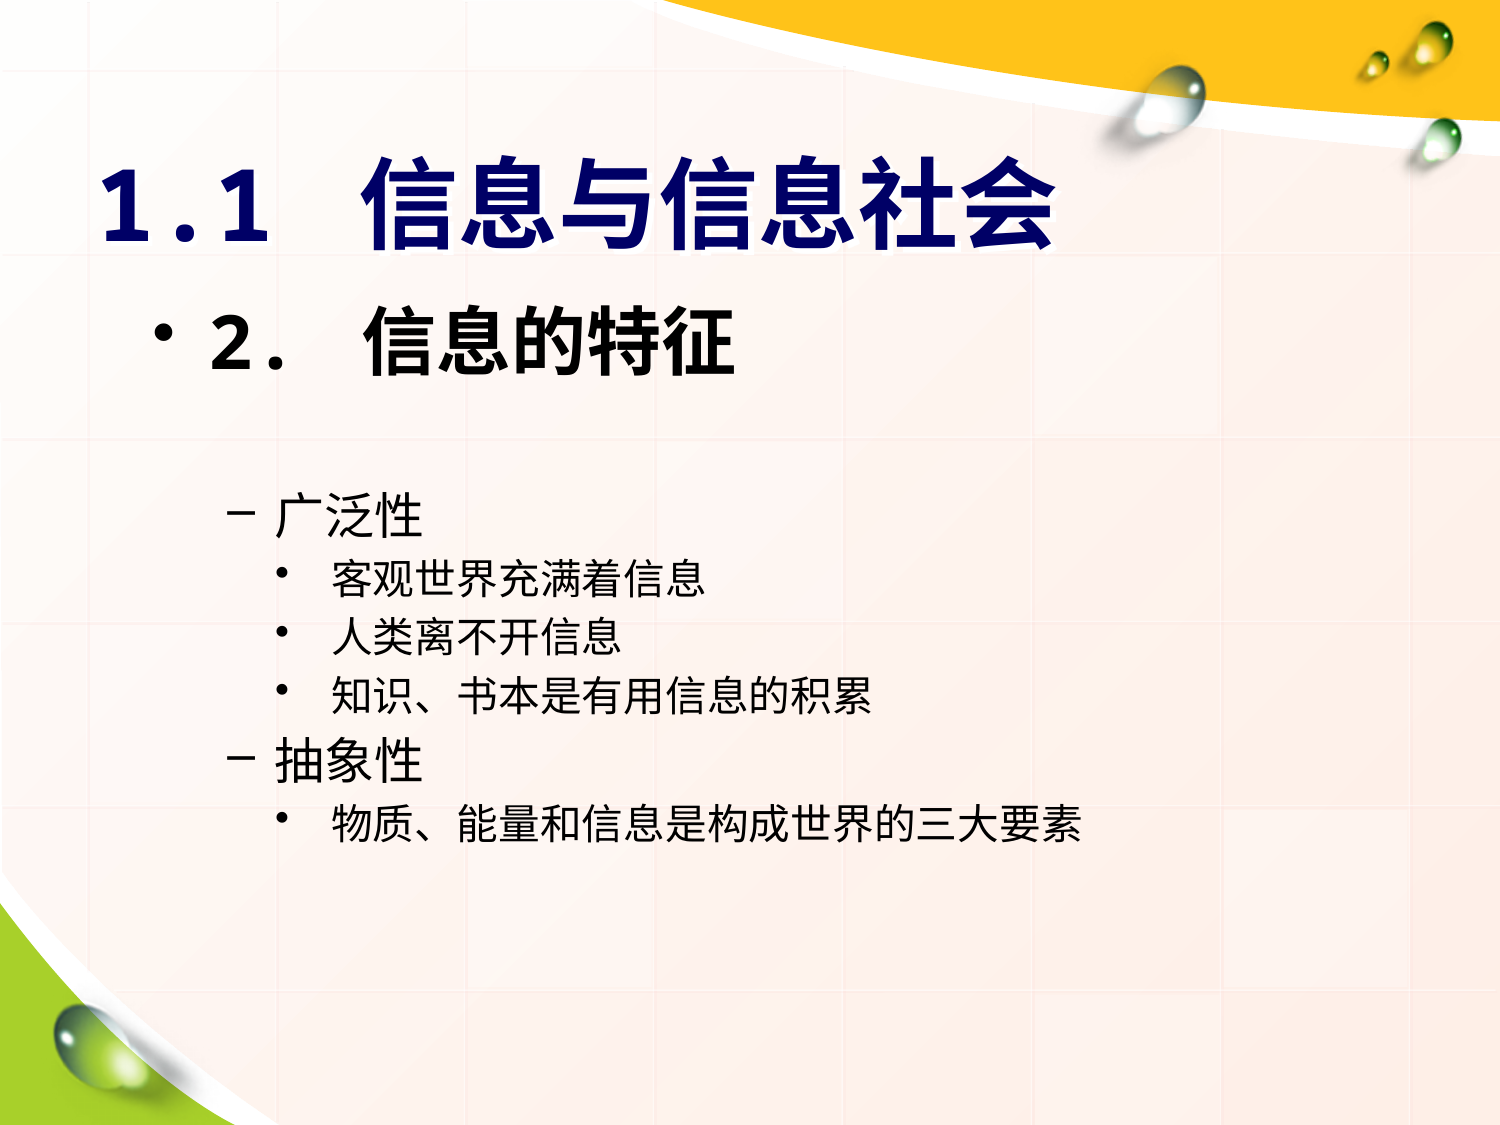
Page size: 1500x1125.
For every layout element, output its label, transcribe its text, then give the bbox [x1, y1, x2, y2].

list 2. 信息的特征 广泛性 客观世界充满着信息 人类离不开信息 知识、书本是有用信息的积累 抽象性 物质、能量和信息是构成世界的三大要素 [137, 287, 1348, 1063]
title 1.1 信息与信息社会 [79, 125, 1430, 278]
picture [1076, 0, 1500, 306]
picture [0, 929, 230, 1125]
